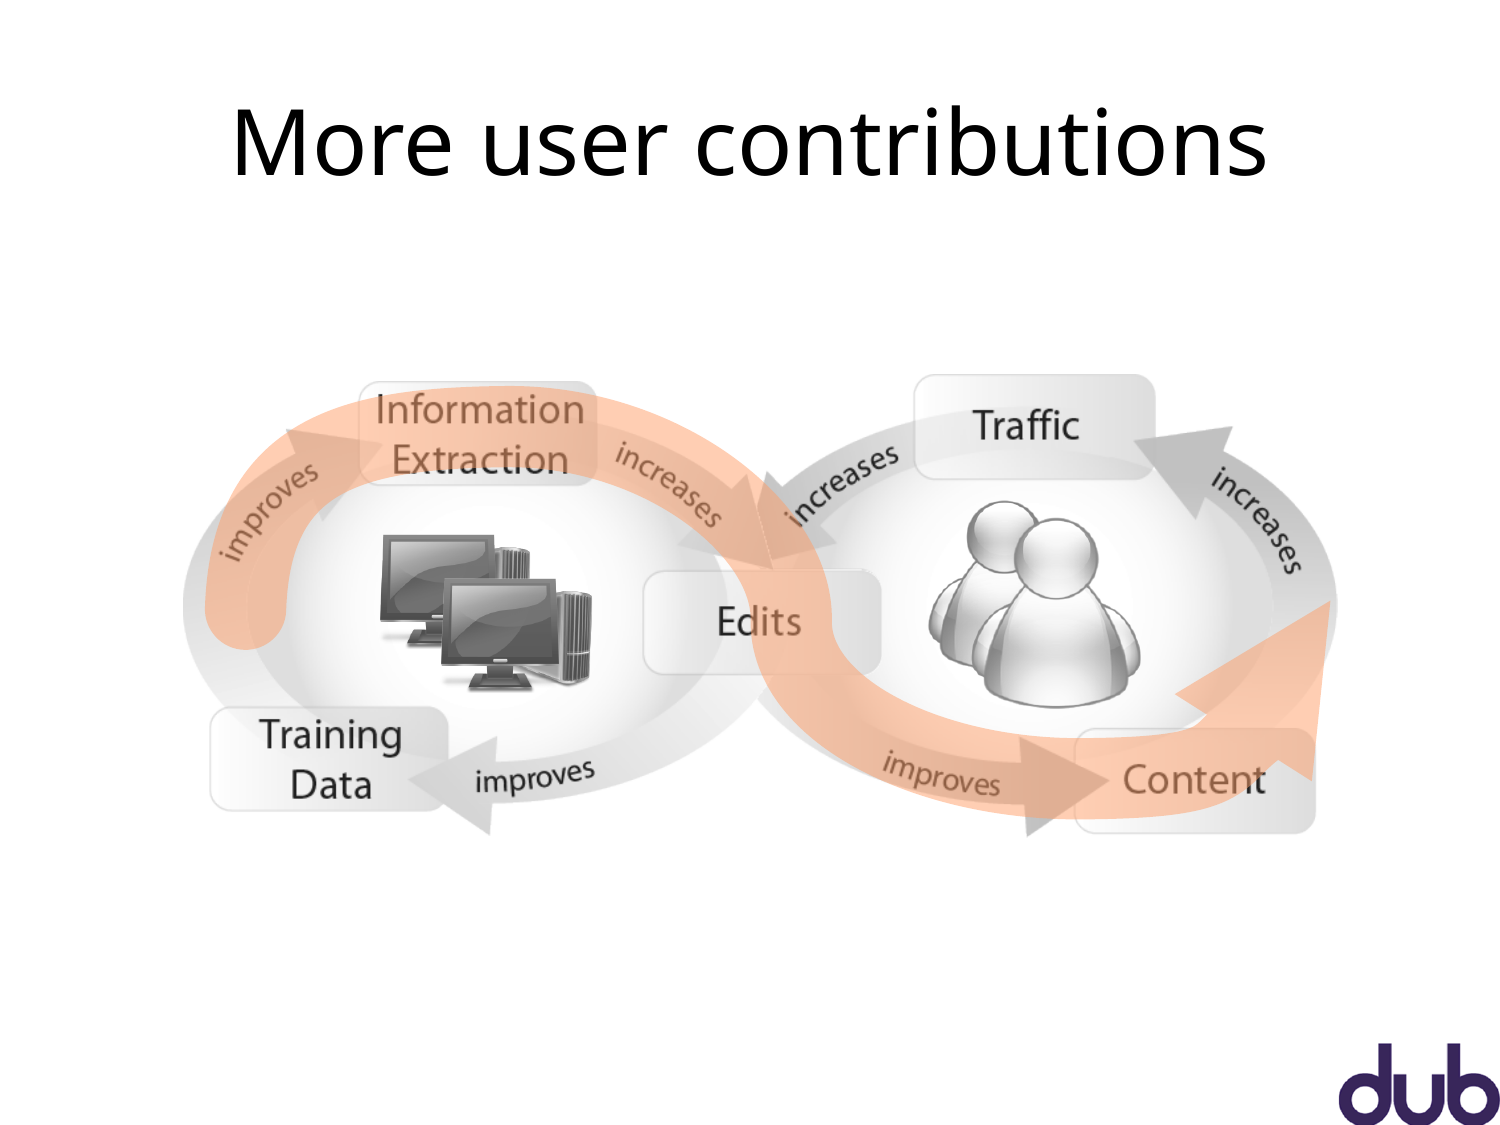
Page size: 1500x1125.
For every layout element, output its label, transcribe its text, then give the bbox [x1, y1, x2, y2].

title More user contributions [74, 44, 1426, 233]
picture [1337, 1042, 1500, 1125]
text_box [182, 381, 884, 836]
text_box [638, 374, 1338, 838]
